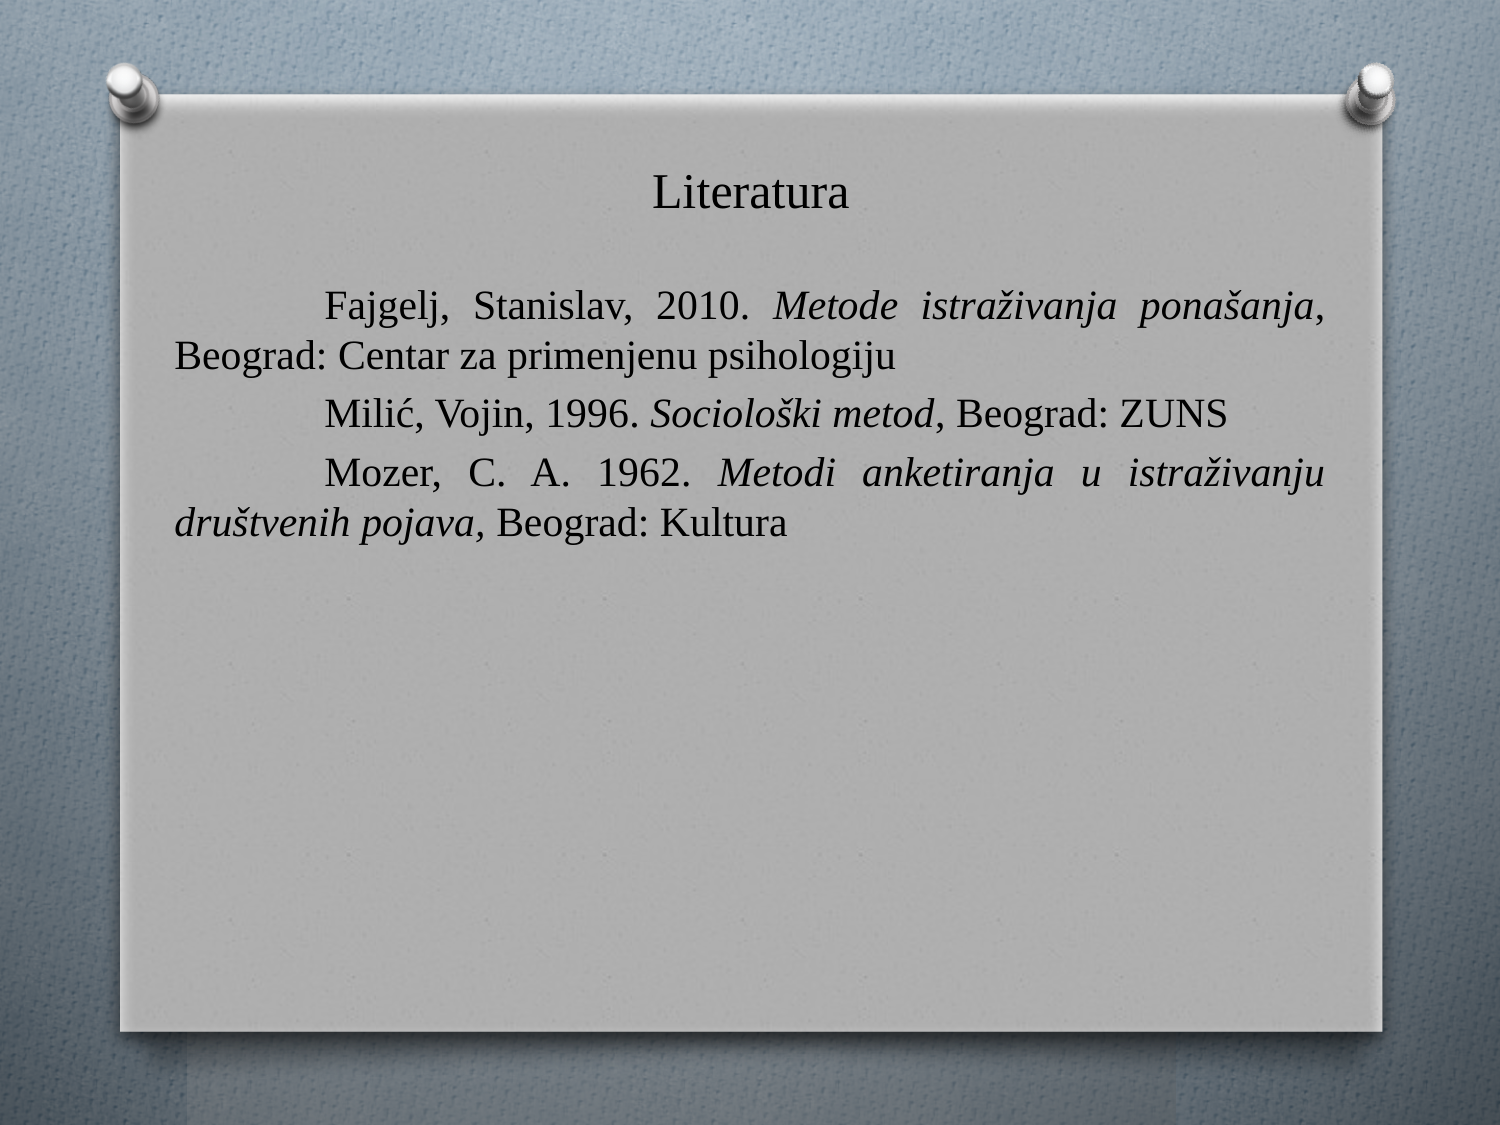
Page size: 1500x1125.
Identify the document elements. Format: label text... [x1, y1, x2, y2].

picture [75, 31, 197, 152]
list Fajgelj, Stanislav, 2010. Metode istraživanja ponašanja, Beograd: Centar za primenjenu psihologiju Milić, Vojin, 1996. Sociološki metod, Beograd: ZUNS Mozer, C. A. 1962. Metodi anketiranja u istraživanju društvenih pojava, Beograd: Kultura [159, 270, 1341, 992]
picture [1317, 35, 1439, 156]
title Literatura [179, 133, 1323, 244]
